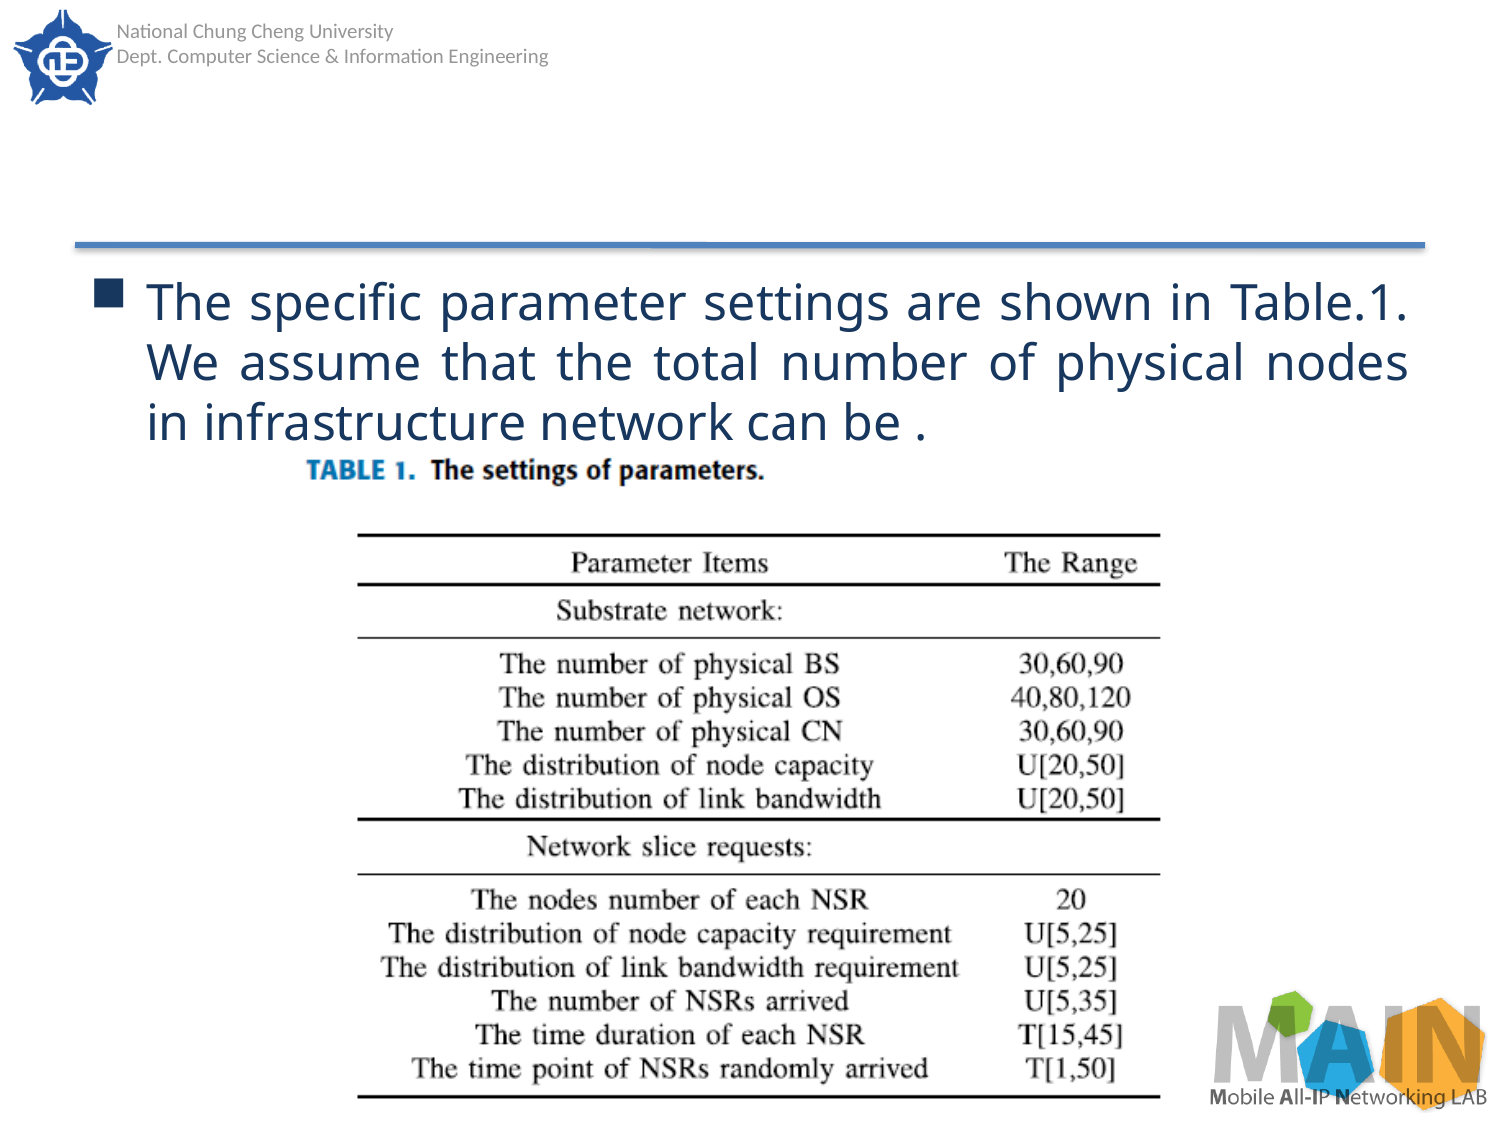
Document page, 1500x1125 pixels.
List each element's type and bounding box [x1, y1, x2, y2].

picture [0, 0, 126, 113]
picture [289, 447, 1488, 1124]
picture [119, 51, 126, 62]
